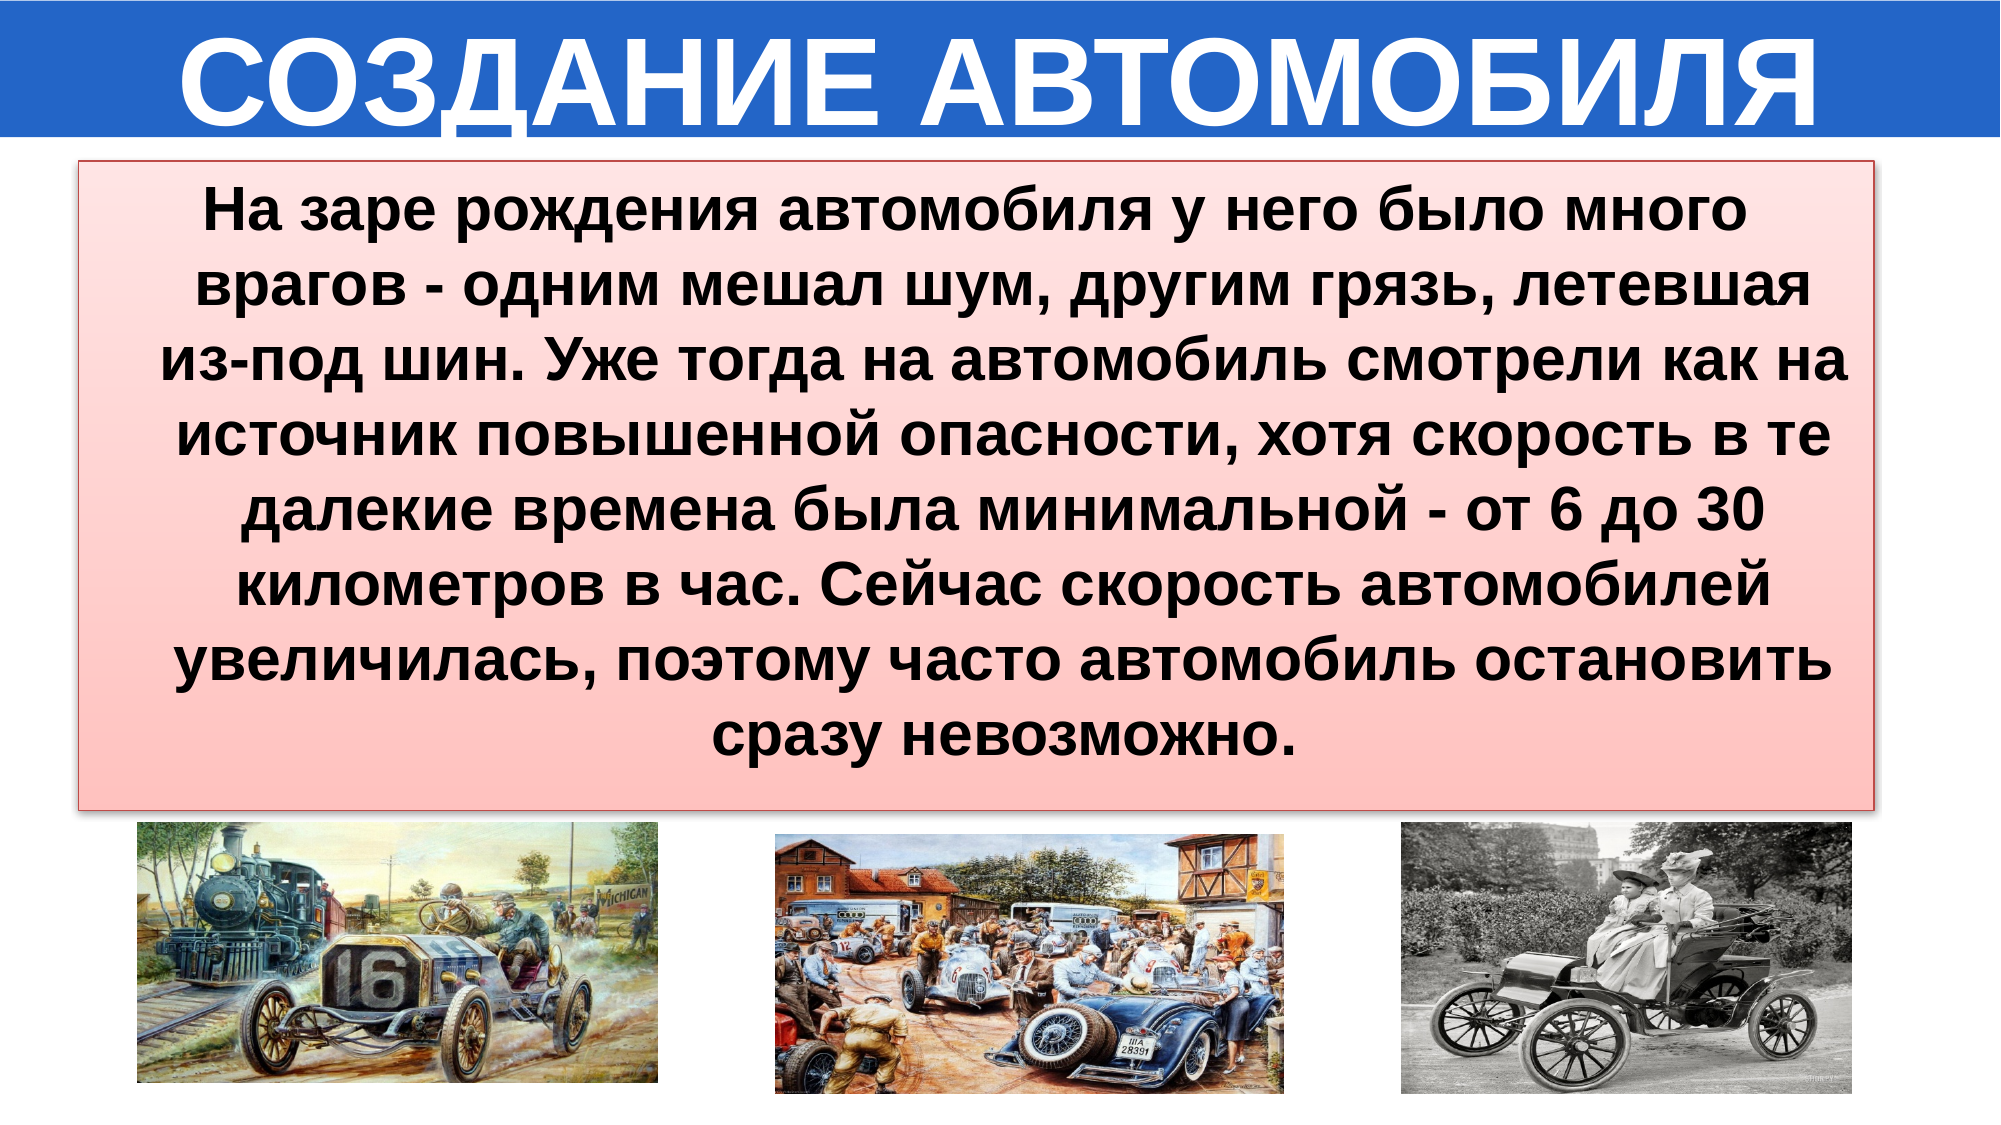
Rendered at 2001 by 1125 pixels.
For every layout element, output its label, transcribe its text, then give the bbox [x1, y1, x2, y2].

text_box СОЗДАНИЕ АВТОМОБИЛЯ [0, 0, 2000, 138]
list На заре рождения автомобиля у него было много врагов - одним мешал шум, другим грязь, летевшая из-под шин. Уже тогда на автомобиль смотрели как на источник повышенной опасности, хотя скорость в те далекие времена была минимальной - от 6 до 30 километров в час. Сейчас скорость автомобилей увеличилась, поэтому часто автомобиль остановить сразу невозможно. [78, 160, 1875, 811]
picture [137, 822, 658, 1084]
picture [775, 833, 1284, 1095]
picture [1401, 822, 1852, 1095]
